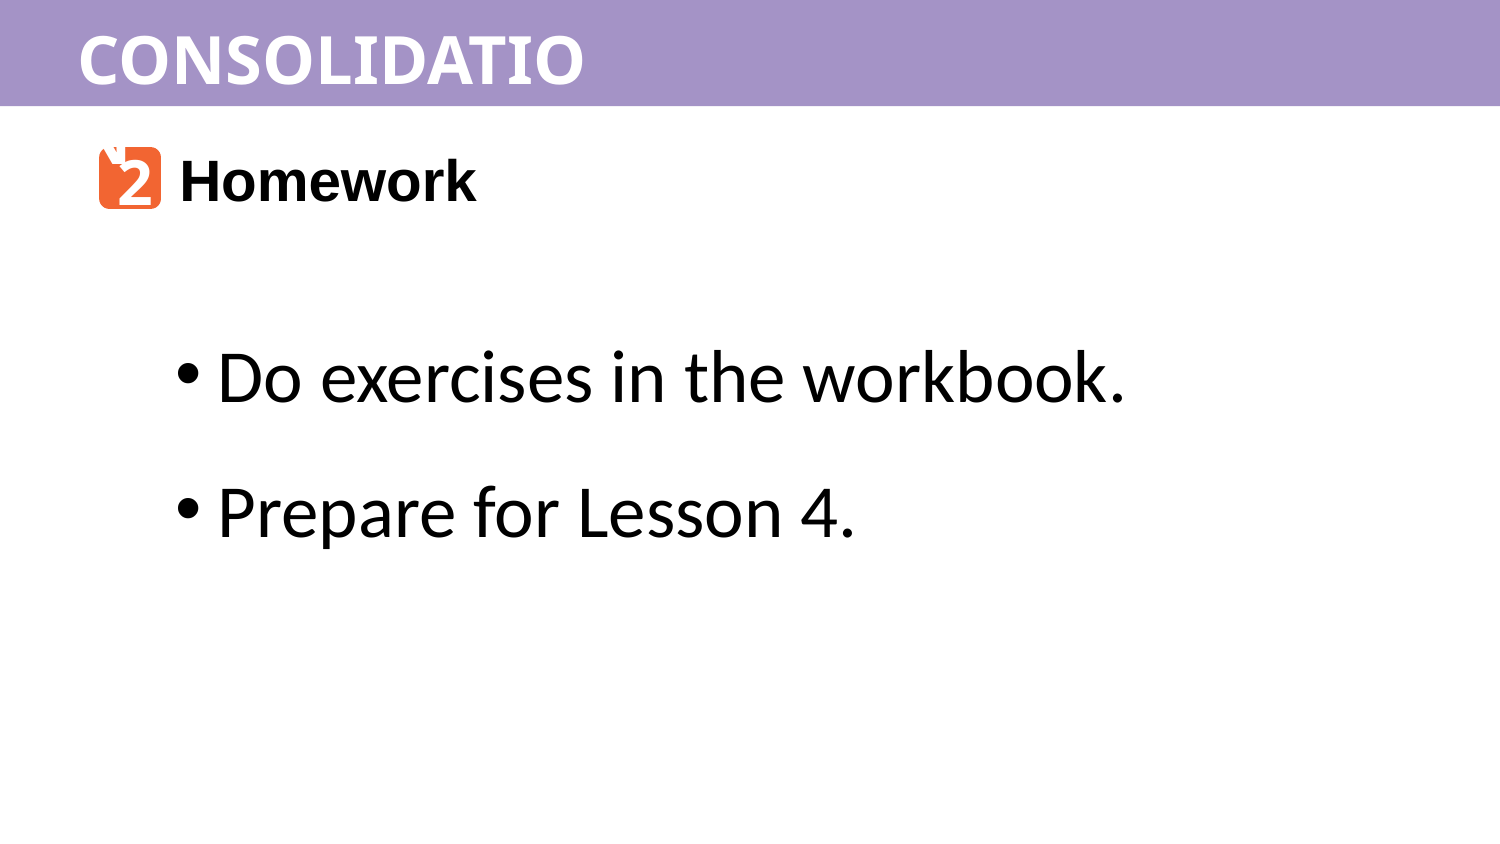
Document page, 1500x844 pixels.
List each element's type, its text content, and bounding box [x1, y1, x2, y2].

text_box Homework [164, 135, 728, 221]
text_box 2 [102, 185, 159, 226]
text_box [0, 0, 1500, 107]
subtitle Do exercises in the workbook. Prepare for Lesson 4. [158, 282, 1391, 636]
text_box [159, 185, 163, 207]
text_box [98, 185, 102, 208]
text_box CONSOLIDATION [62, 10, 625, 185]
